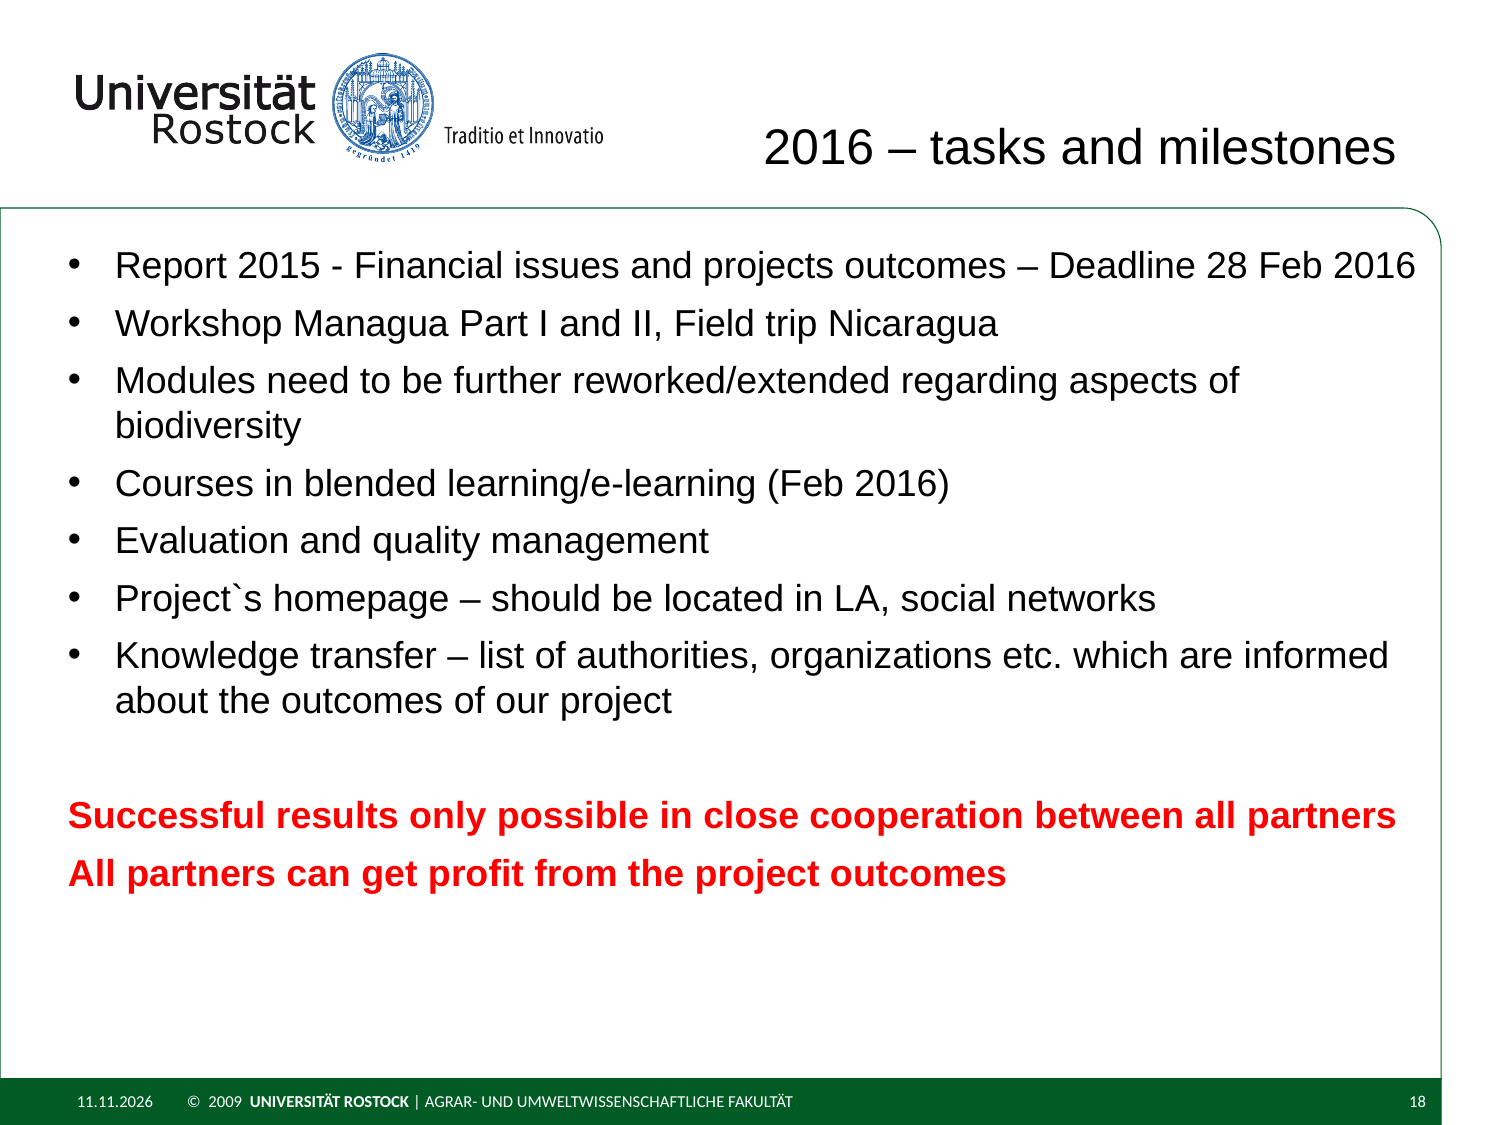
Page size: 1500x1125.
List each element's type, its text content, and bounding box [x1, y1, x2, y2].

slide_number 18 [1367, 1077, 1442, 1125]
text_box 2016 – tasks and milestones [649, 107, 1412, 183]
text_box Report 2015 - Financial issues and projects outcomes – Deadline 28 Feb 2016 Workshop Managua Part I and II, Field trip Nicaragua Modules need to be further reworked/extended regarding aspects of biodiversity Courses in blended learning/e-learning (Feb 2016) Evaluation and quality management Project`s homepage – should be located in LA, social networks Knowledge transfer – list of authorities, organizations etc. which are informed about the outcomes of our project Successful results only possible in close cooperation between all partners All partners can get profit from the project outcomes [53, 233, 1442, 959]
picture [76, 53, 603, 162]
footer © 2009 UNIVERSITÄT ROSTOCK | Agrar- und Umweltwissenschaftliche Fakultät [186, 1077, 1367, 1125]
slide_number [76, 1077, 186, 1125]
